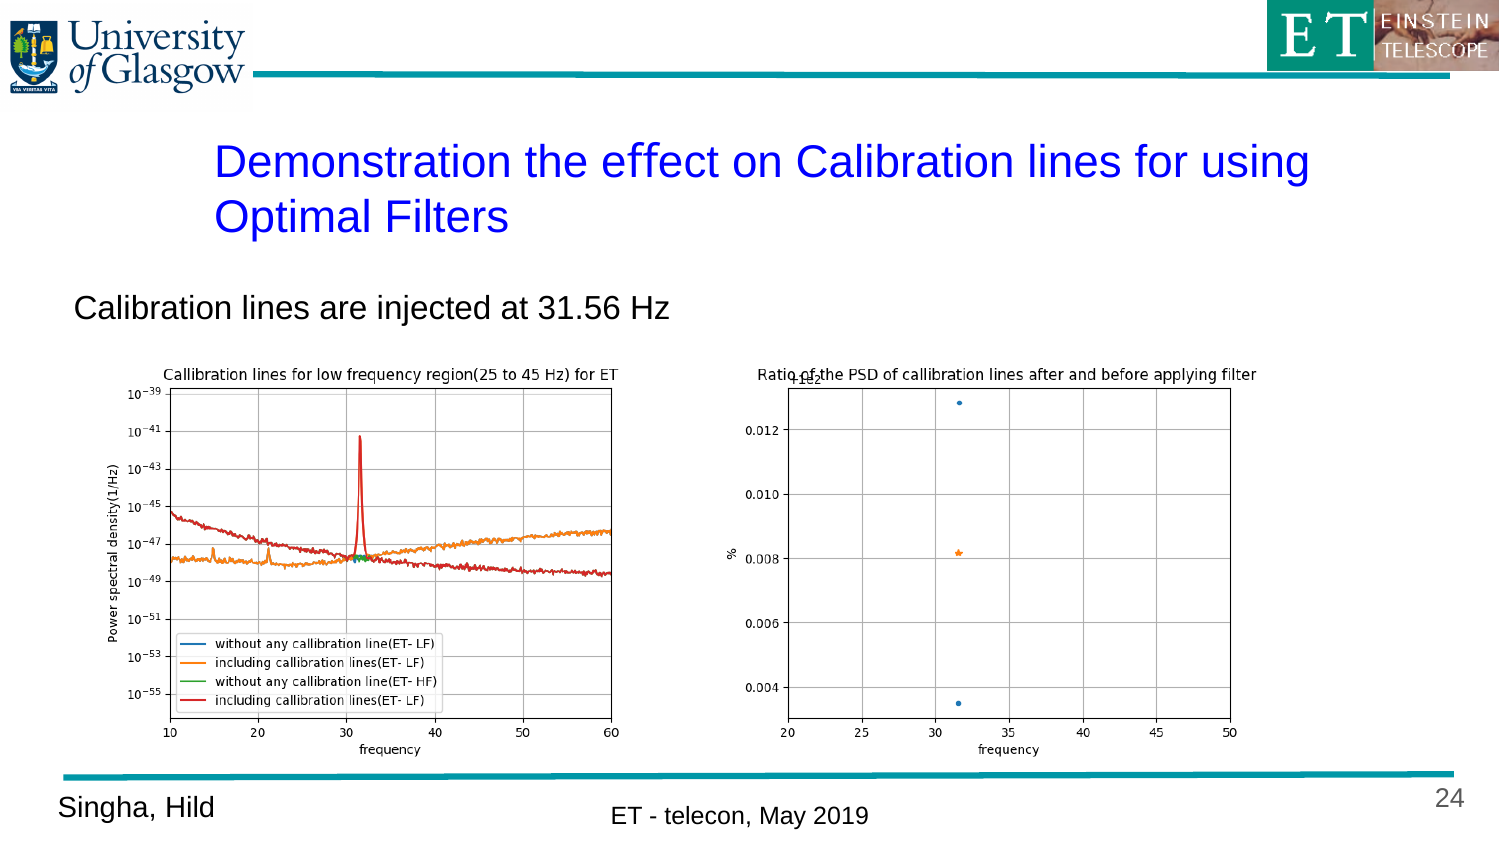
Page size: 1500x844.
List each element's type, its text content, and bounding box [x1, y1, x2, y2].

picture [0, 3, 253, 112]
text_box Calibration lines are injected at 31.56 Hz [58, 270, 997, 356]
picture [716, 336, 1287, 765]
picture [1266, 0, 1500, 72]
text_box Singha, Hild [42, 773, 509, 815]
text_box Demonstration the eﬀect on Calibration lines for using Optimal Filters [199, 117, 1451, 202]
picture [98, 336, 669, 765]
slide_number ‹#› [1389, 764, 1480, 830]
